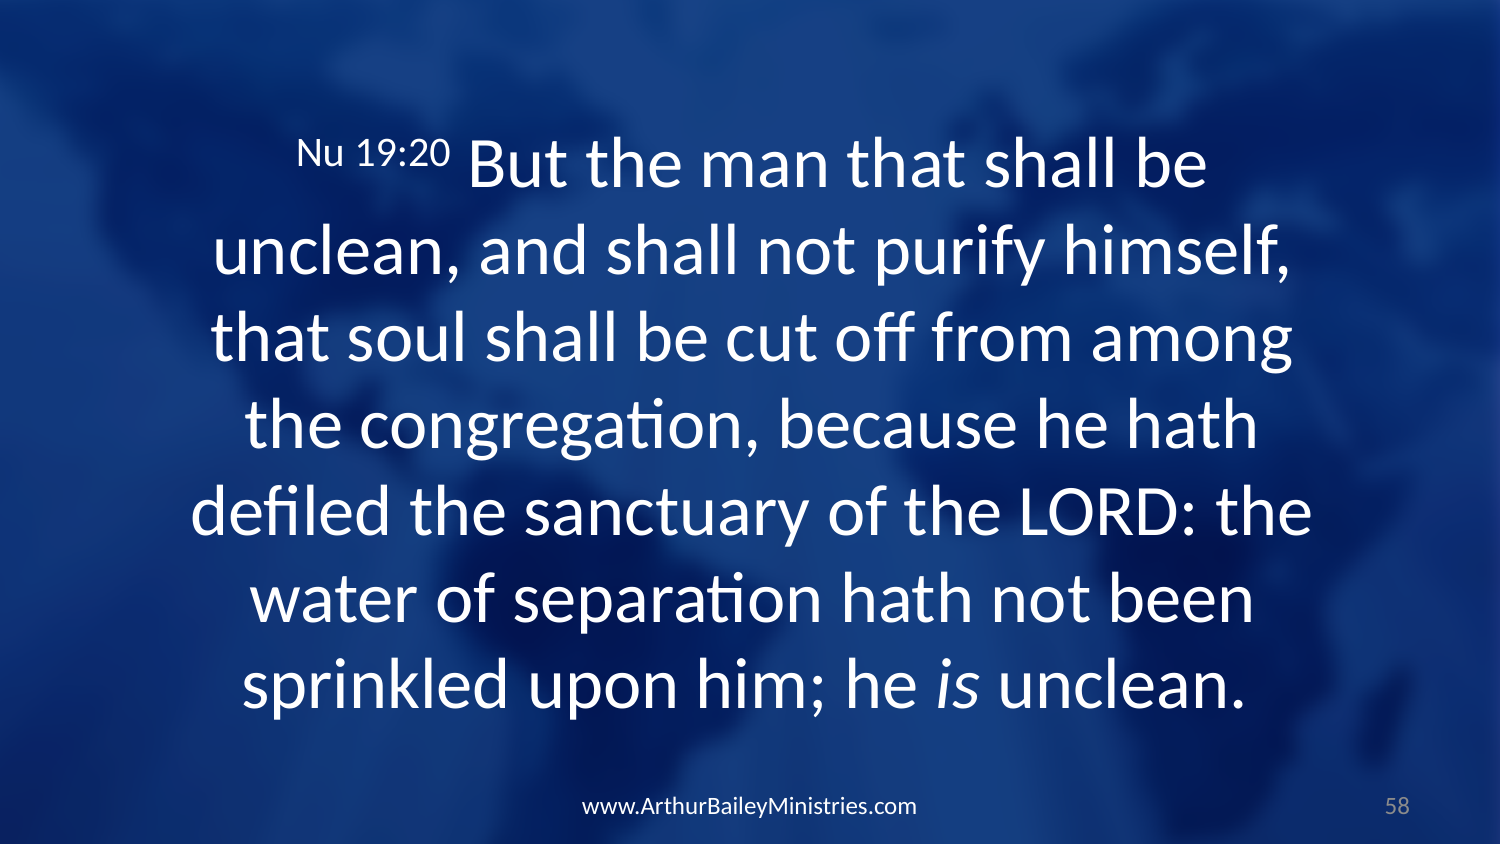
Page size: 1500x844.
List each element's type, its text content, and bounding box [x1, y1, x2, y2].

list Nu 19:20 But the man that shall be unclean, and shall not purify himself, that soul shall be cut off from among the congregation, because he hath defiled the sanctuary of the LORD: the water of separation hath not been sprinkled upon him; he is unclean. [151, 107, 1355, 741]
footer www.ArthurBaileyMinistries.com [512, 782, 988, 827]
slide_number 58 [1074, 782, 1425, 827]
picture [0, 0, 1500, 844]
